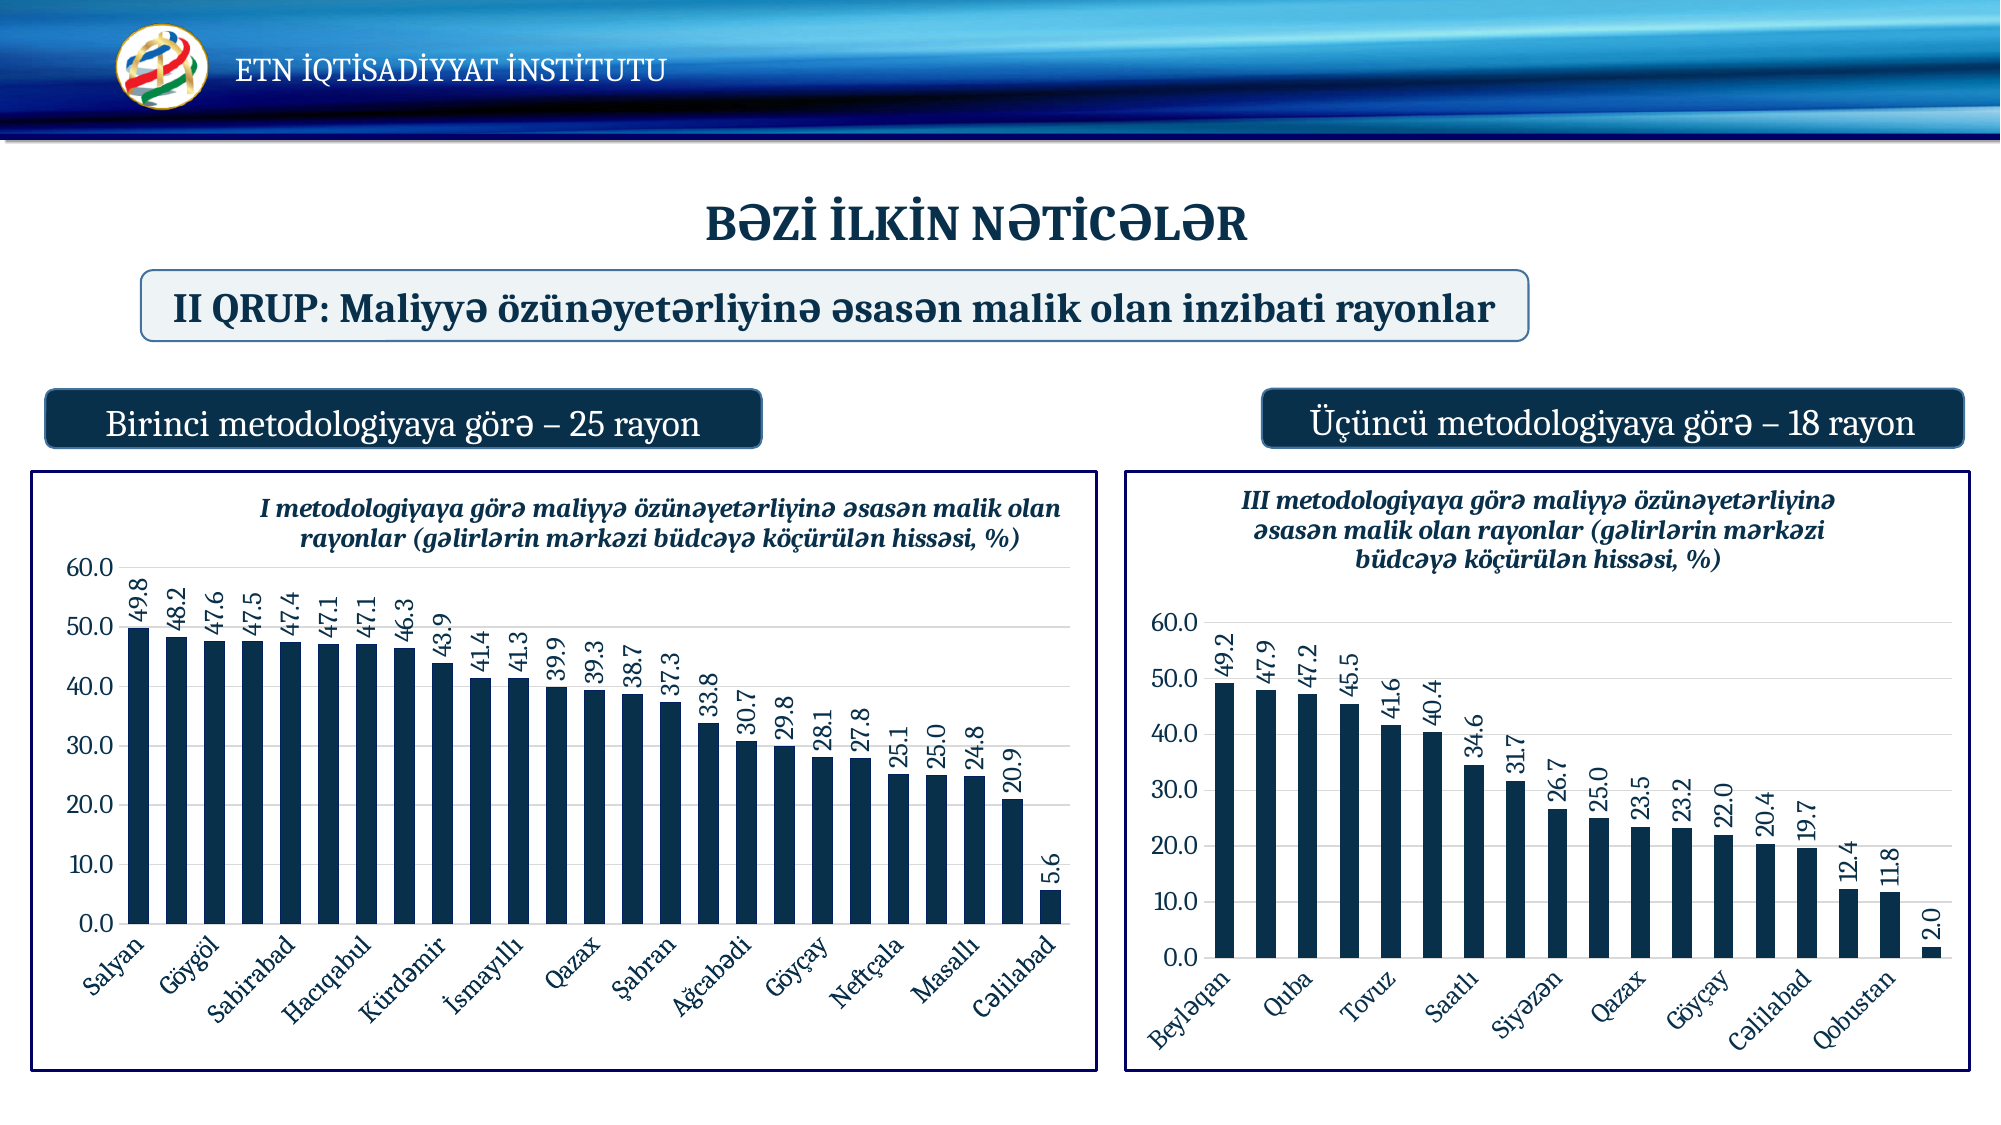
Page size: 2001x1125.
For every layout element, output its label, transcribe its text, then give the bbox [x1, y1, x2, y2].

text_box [0, 0, 2000, 137]
title BƏZİ İLKİN NƏTİCƏLƏR [114, 185, 1840, 264]
chart [1123, 469, 1971, 1072]
text_box Üçüncü metodologiyaya görə – 18 rayon [1260, 387, 1966, 449]
text_box II QRUP: Maliyyə özünəyetərliyinə əsasən malik olan inzibati rayonlar [139, 269, 1530, 343]
chart [29, 469, 1099, 1072]
text_box Birinci metodologiyaya görə – 25 rayon [44, 388, 763, 450]
